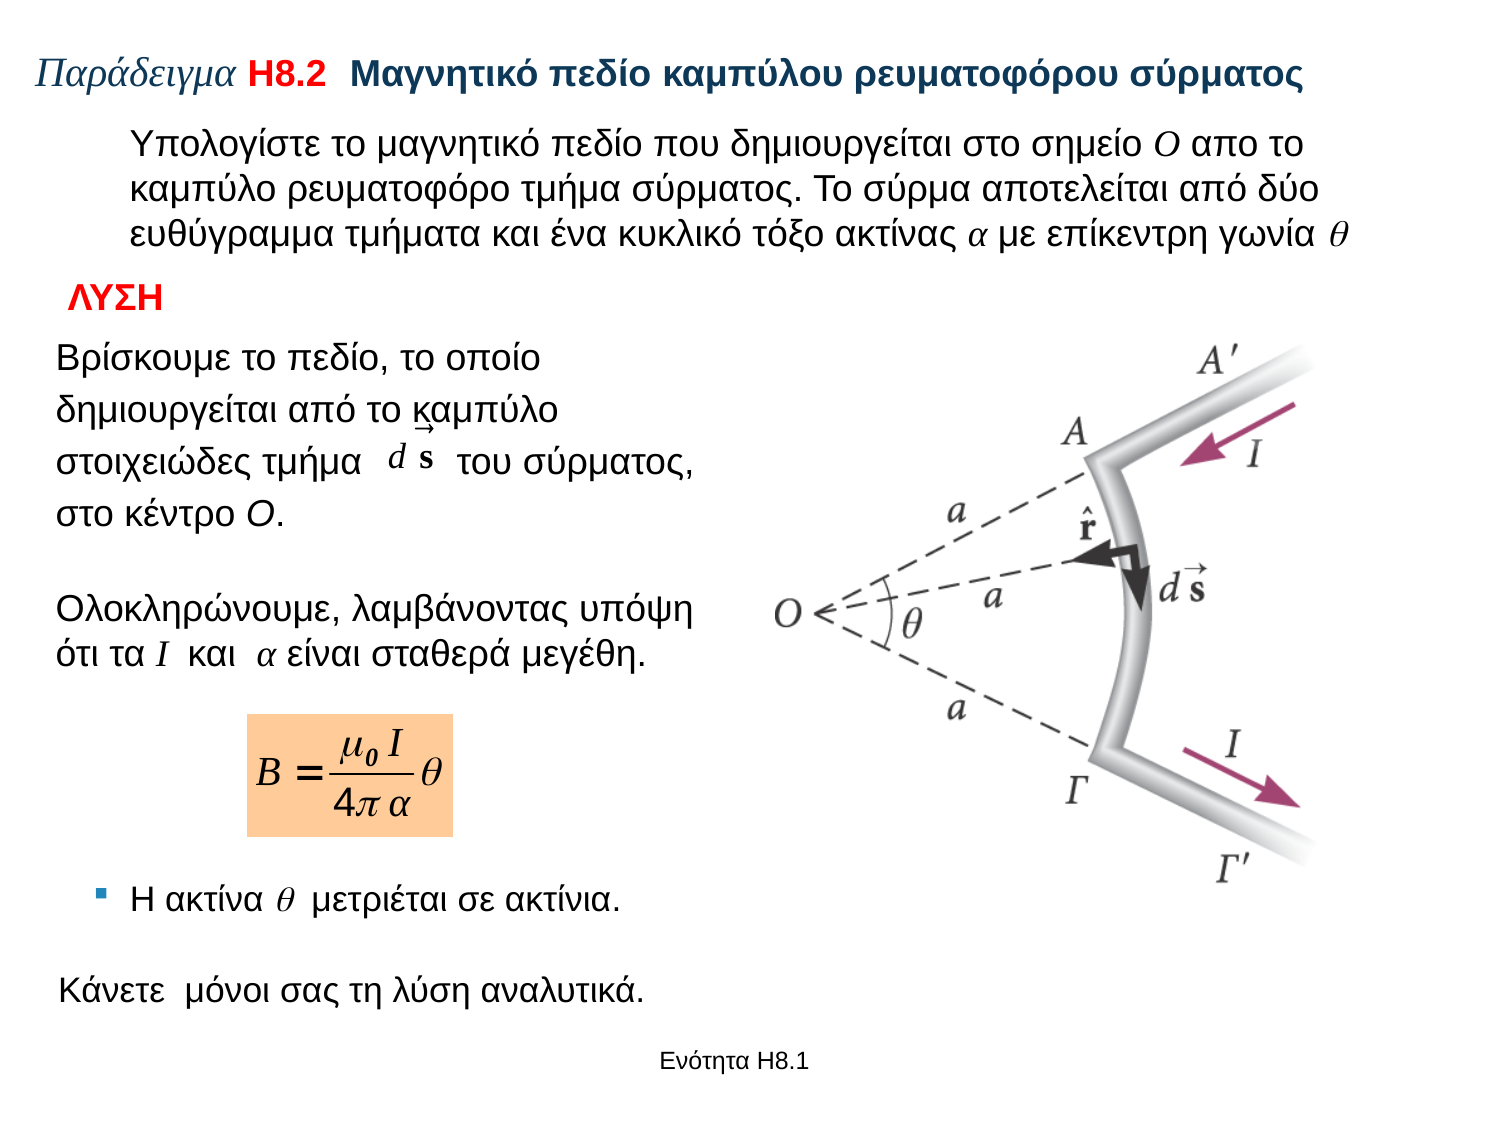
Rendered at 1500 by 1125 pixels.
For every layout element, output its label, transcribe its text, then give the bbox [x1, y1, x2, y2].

text_box Κάνετε μόνοι σας τη λύση αναλυτικά. [33, 959, 1413, 1017]
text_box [247, 713, 454, 838]
text_box Υπολογίστε το μαγνητικό πεδίο που δημιουργείται στο σημείο O απο το καμπύλο ρευματοφόρο τμήμα σύρματος. Το σύρμα αποτελείται από δύο ευθύγραμμα τμήματα και ένα κυκλικό τόξο ακτίνας α με επίκεντρη γωνία  [39, 111, 1460, 262]
list ΛΥΣΗ [67, 271, 823, 911]
text_box Παράδειγμα Η8.2 Μαγνητικό πεδίο καμπύλου ρευματοφόρου σύρματος [35, 29, 1465, 95]
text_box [381, 408, 446, 480]
list Βρίσκουμε το πεδίο, το οποίο δημιουργείται από το καμπύλο στοιχειώδες τμήμα του σύρματος, στο κέντρο O. Ολοκληρώνουμε, λαμβάνοντας υπόψη ότι τα I και α είναι σταθερά μεγέθη. Η ακτίνα q μετριέται σε ακτίνια. [55, 325, 719, 959]
text_box Ενότητα Η8.1 [587, 1037, 825, 1083]
picture [775, 287, 1377, 921]
